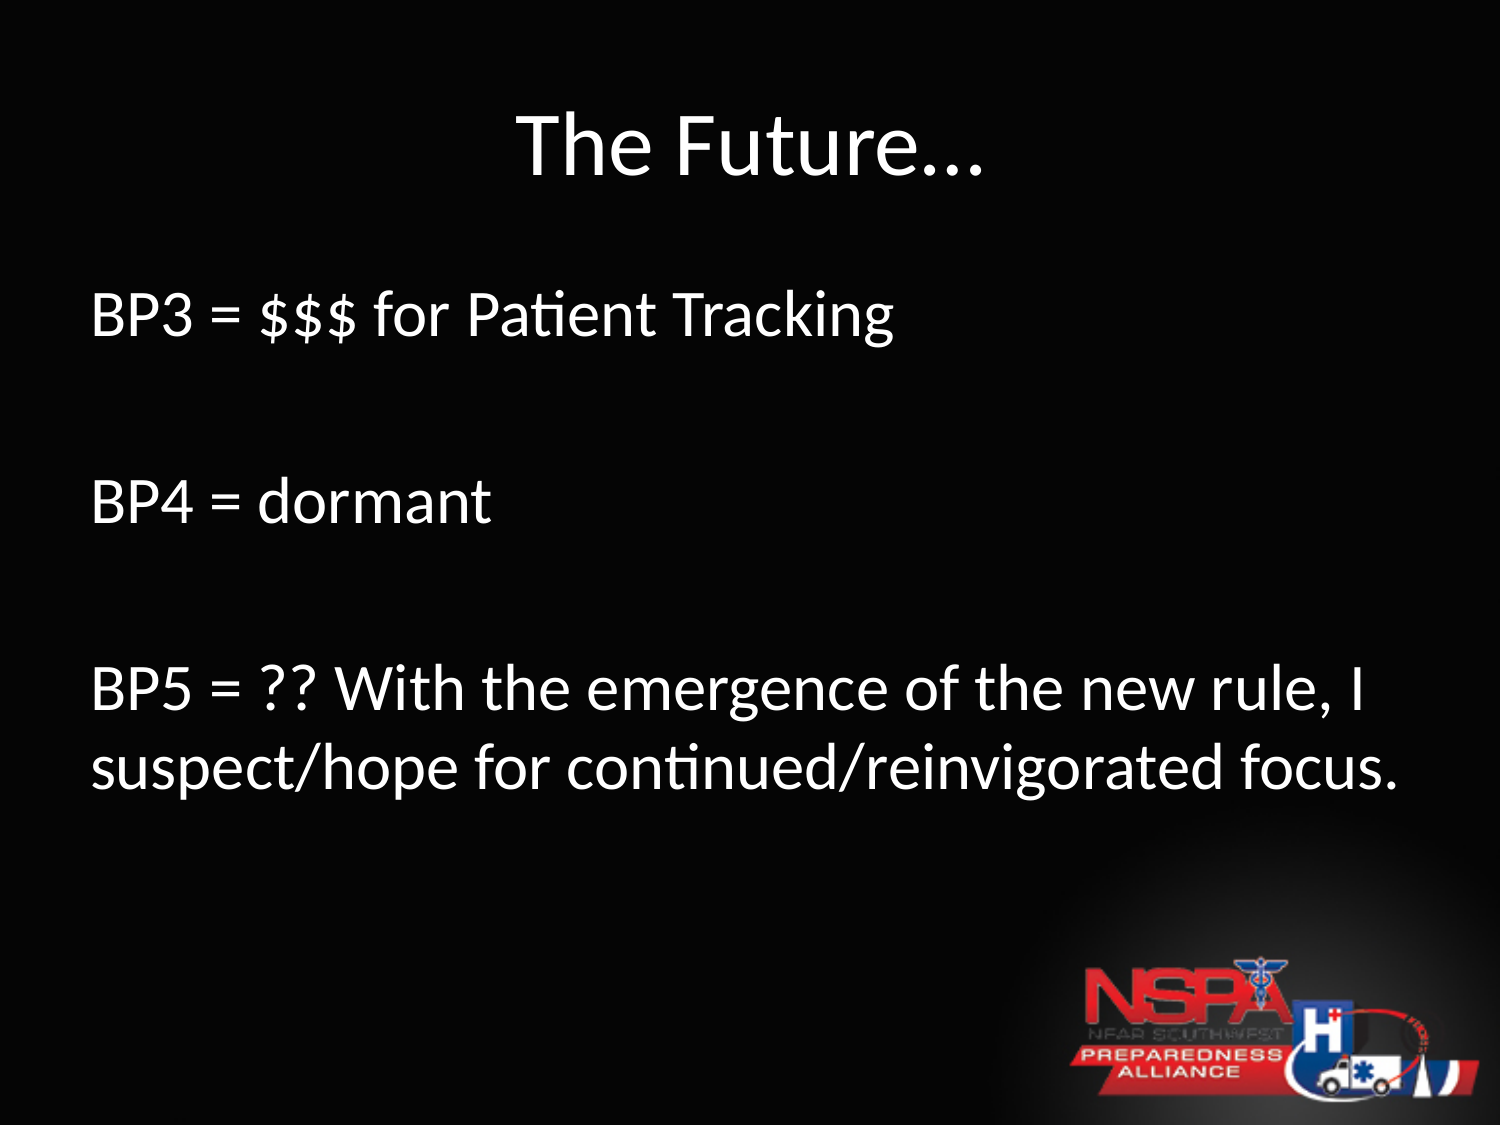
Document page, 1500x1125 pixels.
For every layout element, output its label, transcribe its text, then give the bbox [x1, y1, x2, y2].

picture [0, 0, 1500, 1125]
list BP3 = $$$ for Patient Tracking BP4 = dormant BP5 = ?? With the emergence of the new rule, I suspect/hope for continued/reinvigorated focus. [75, 262, 1425, 1005]
title The Future… [75, 45, 1425, 233]
